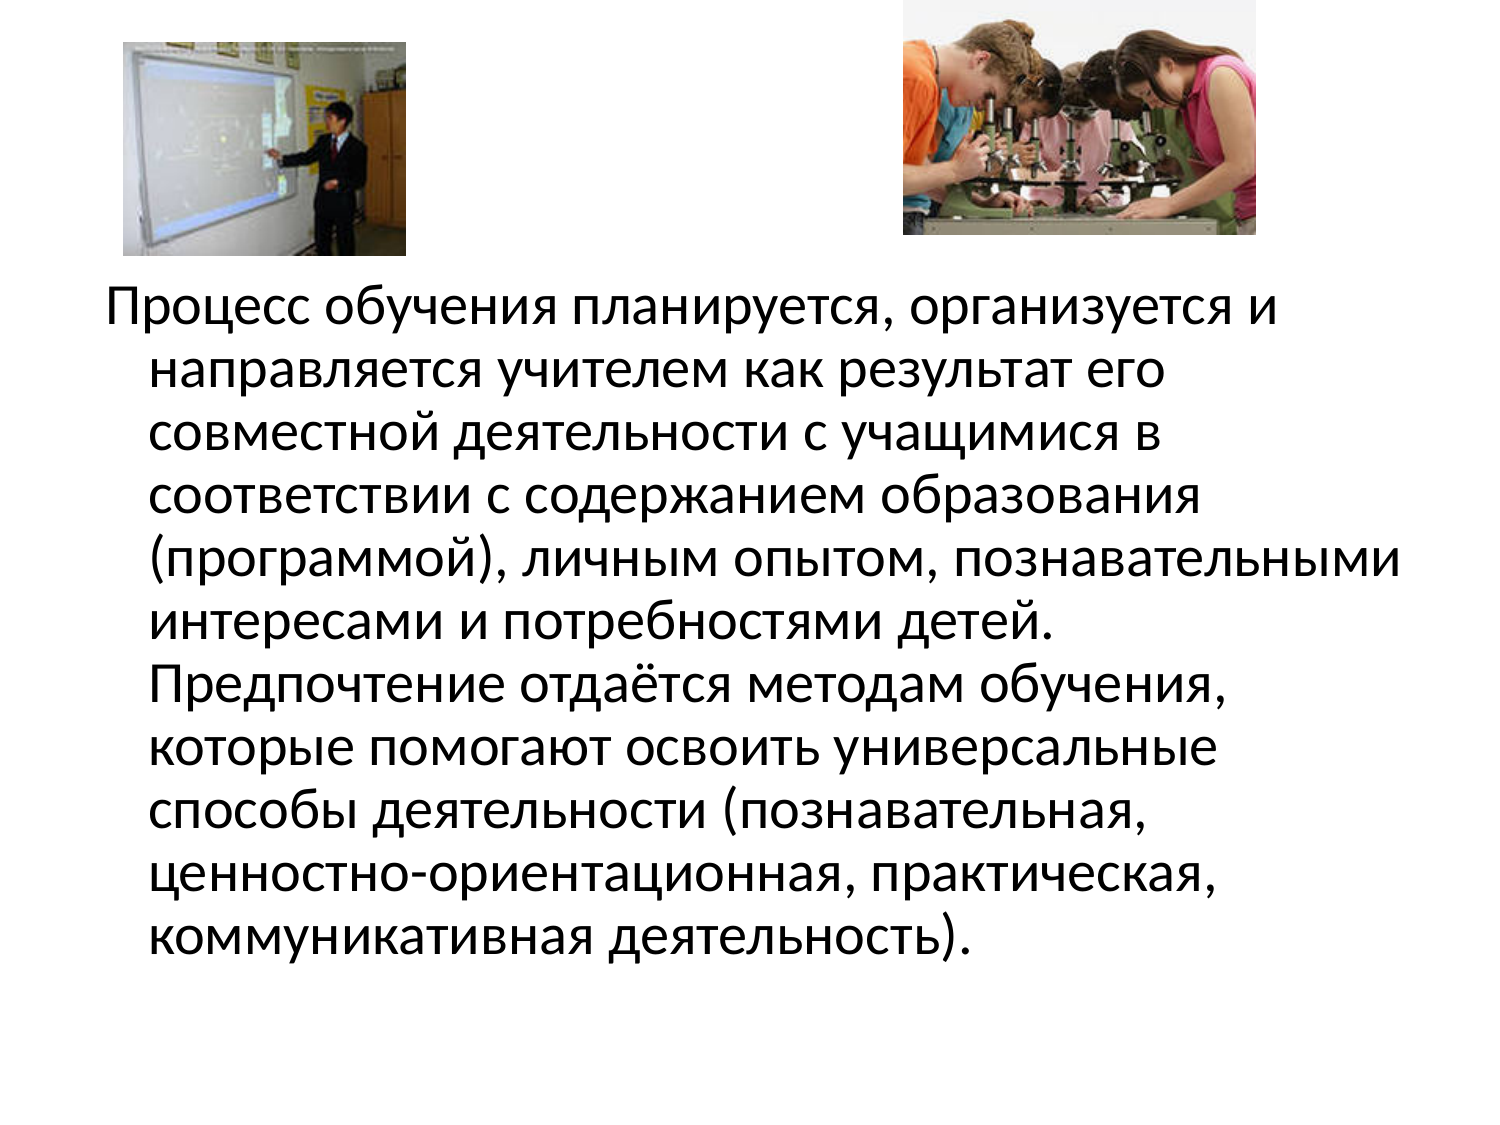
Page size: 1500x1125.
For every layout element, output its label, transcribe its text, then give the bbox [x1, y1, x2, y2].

list Процесс обучения планируется, организуется и направляется учителем как результат его совместной деятельности с учащимися в соответствии с содержанием образования (программой), личным опытом, познавательными интересами и потребностями детей. Предпочтение отдаётся методам обучения, которые помогают освоить универсальные способы деятельности (познавательная, ценностно-ориентационная, практическая, коммуникативная деятельность). [76, 266, 1428, 1010]
picture [123, 42, 406, 256]
picture [903, 0, 1256, 235]
